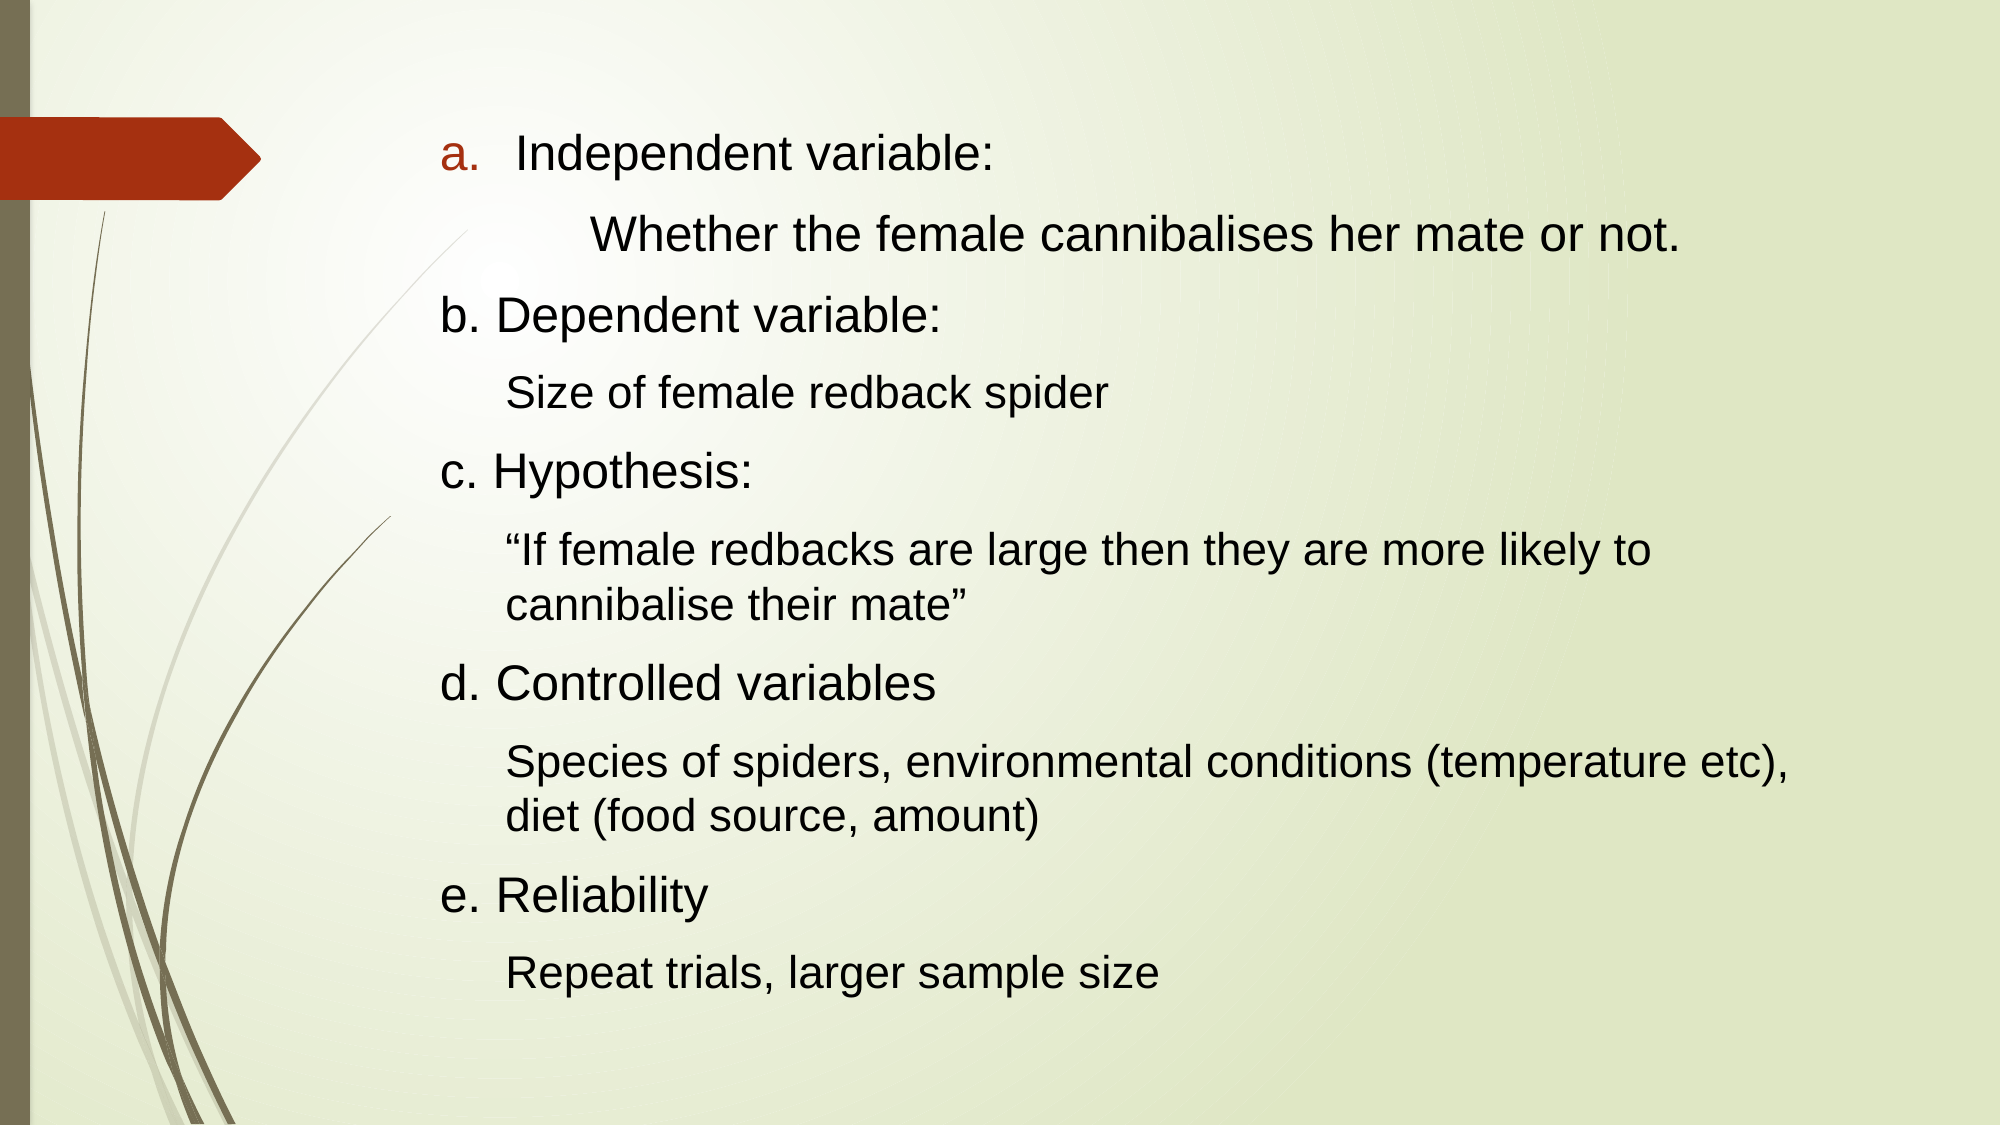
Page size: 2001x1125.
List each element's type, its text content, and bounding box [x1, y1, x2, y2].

list Independent variable: Whether the female cannibalises her mate or not. b. Dependent variable: Size of female redback spider c. Hypothesis: “If female redbacks are large then they are more likely to cannibalise their mate” d. Controlled variables Species of spiders, environmental conditions (temperature etc), diet (food source, amount) e. Reliability Repeat trials, larger sample size [424, 113, 1888, 1062]
